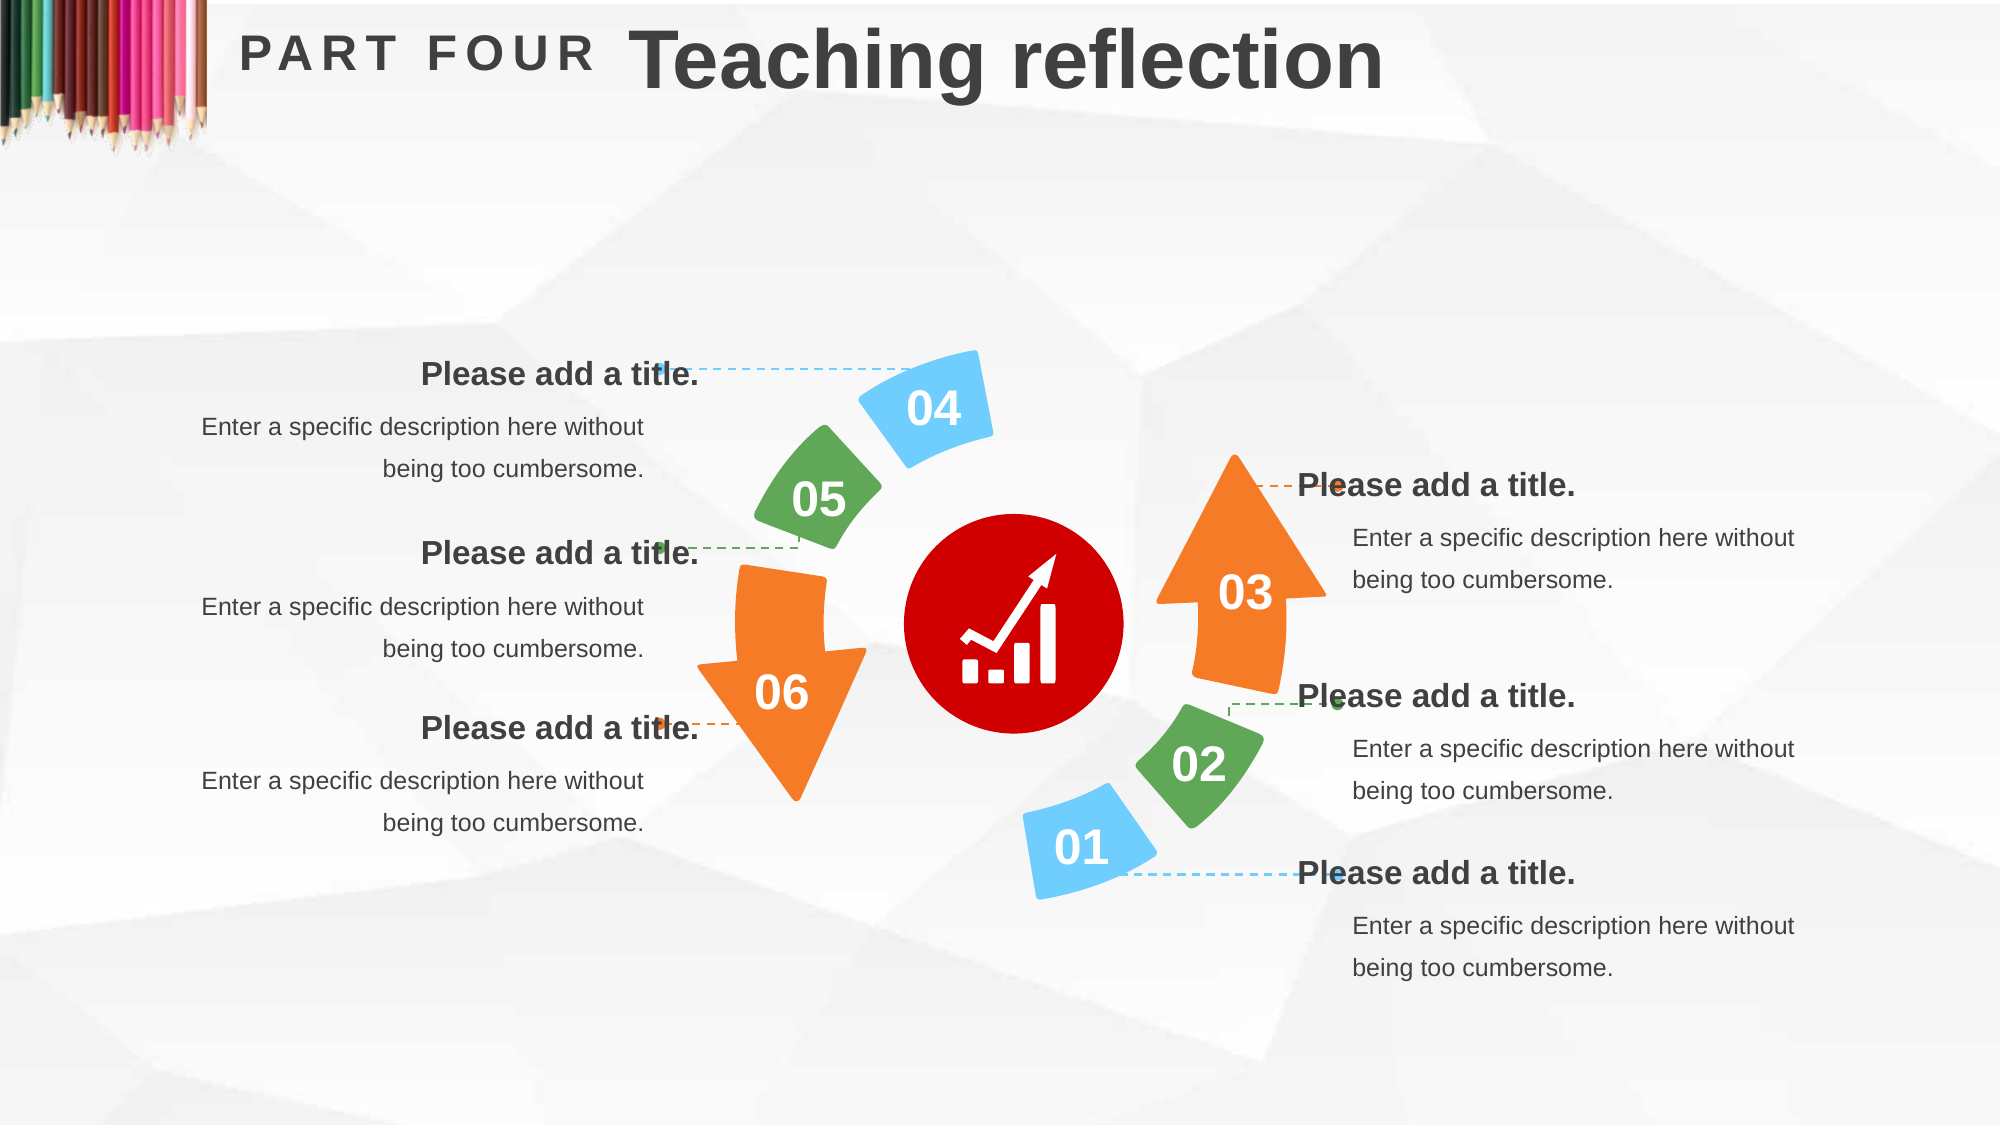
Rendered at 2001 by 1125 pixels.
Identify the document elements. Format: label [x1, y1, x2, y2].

text_box [903, 513, 1124, 734]
picture [0, 0, 2000, 1125]
